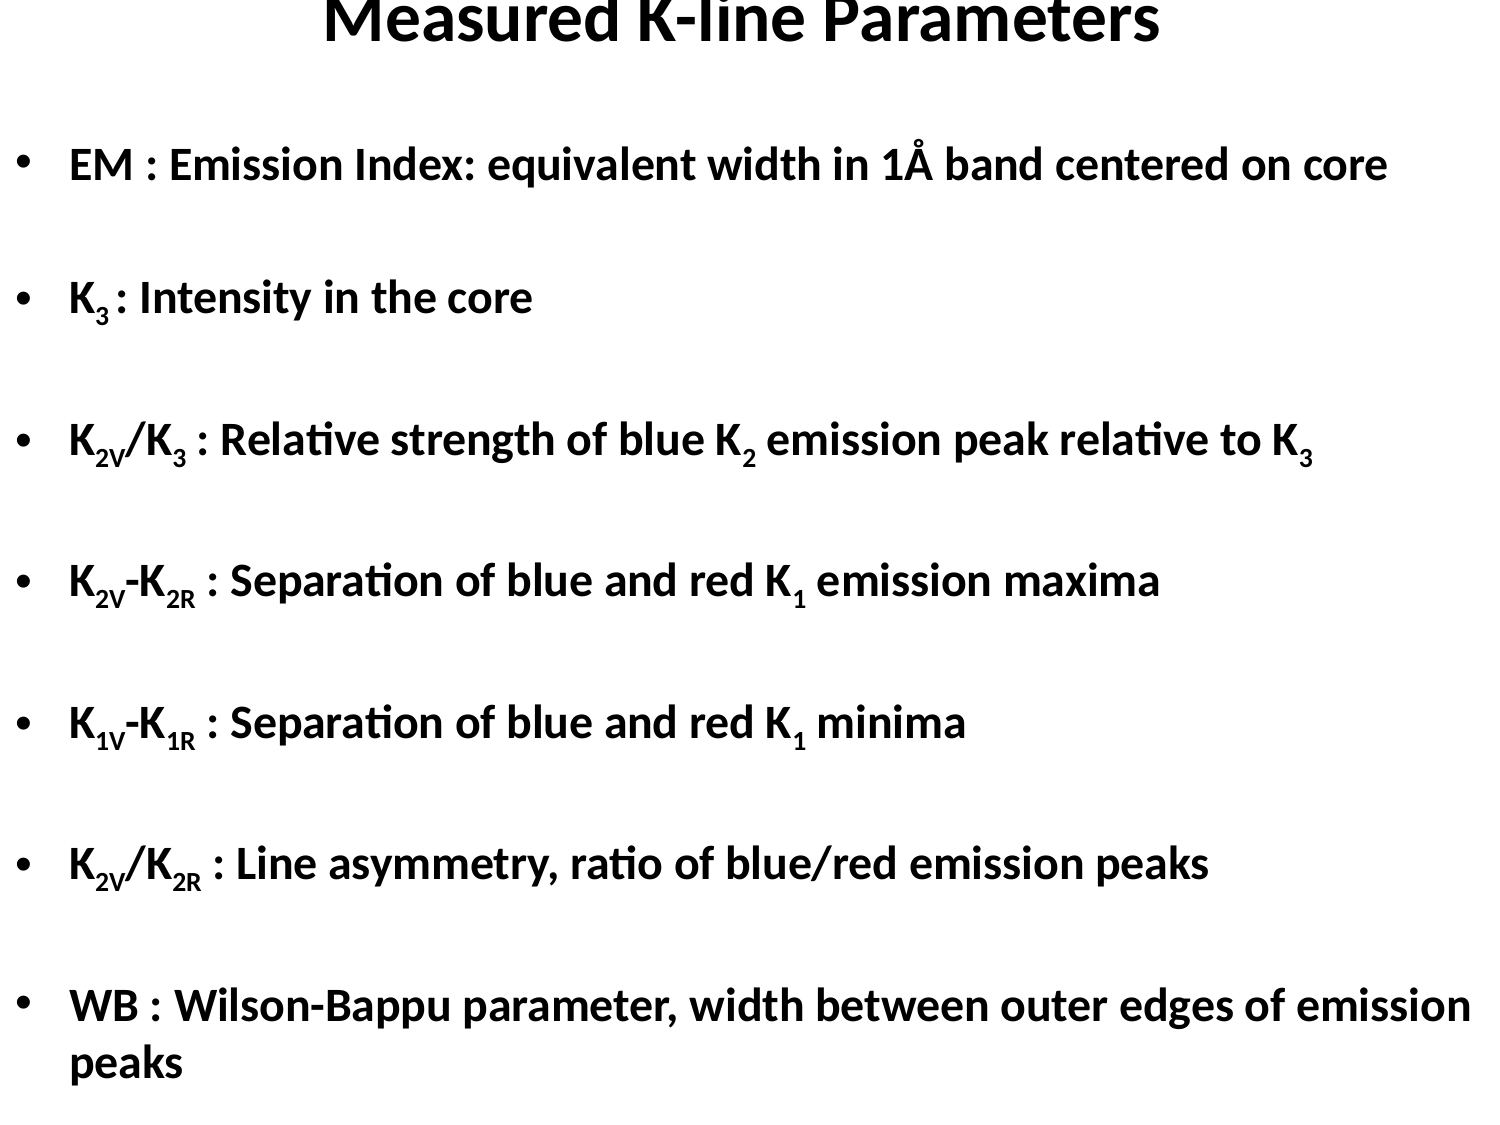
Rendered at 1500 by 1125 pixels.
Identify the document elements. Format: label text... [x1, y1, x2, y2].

title Measured K-line Parameters [75, 0, 1425, 125]
list EM : Emission Index: equivalent width in 1Å band centered on core K3 : Intensity in the core K2V/K3 : Relative strength of blue K2 emission peak relative to K3 K2V-K2R : Separation of blue and red K1 emission maxima K1V-K1R : Separation of blue and red K1 minima K2V/K2R : Line asymmetry, ratio of blue/red emission peaks WB : Wilson-Bappu parameter, width between outer edges of emission peaks [0, 125, 1500, 1100]
